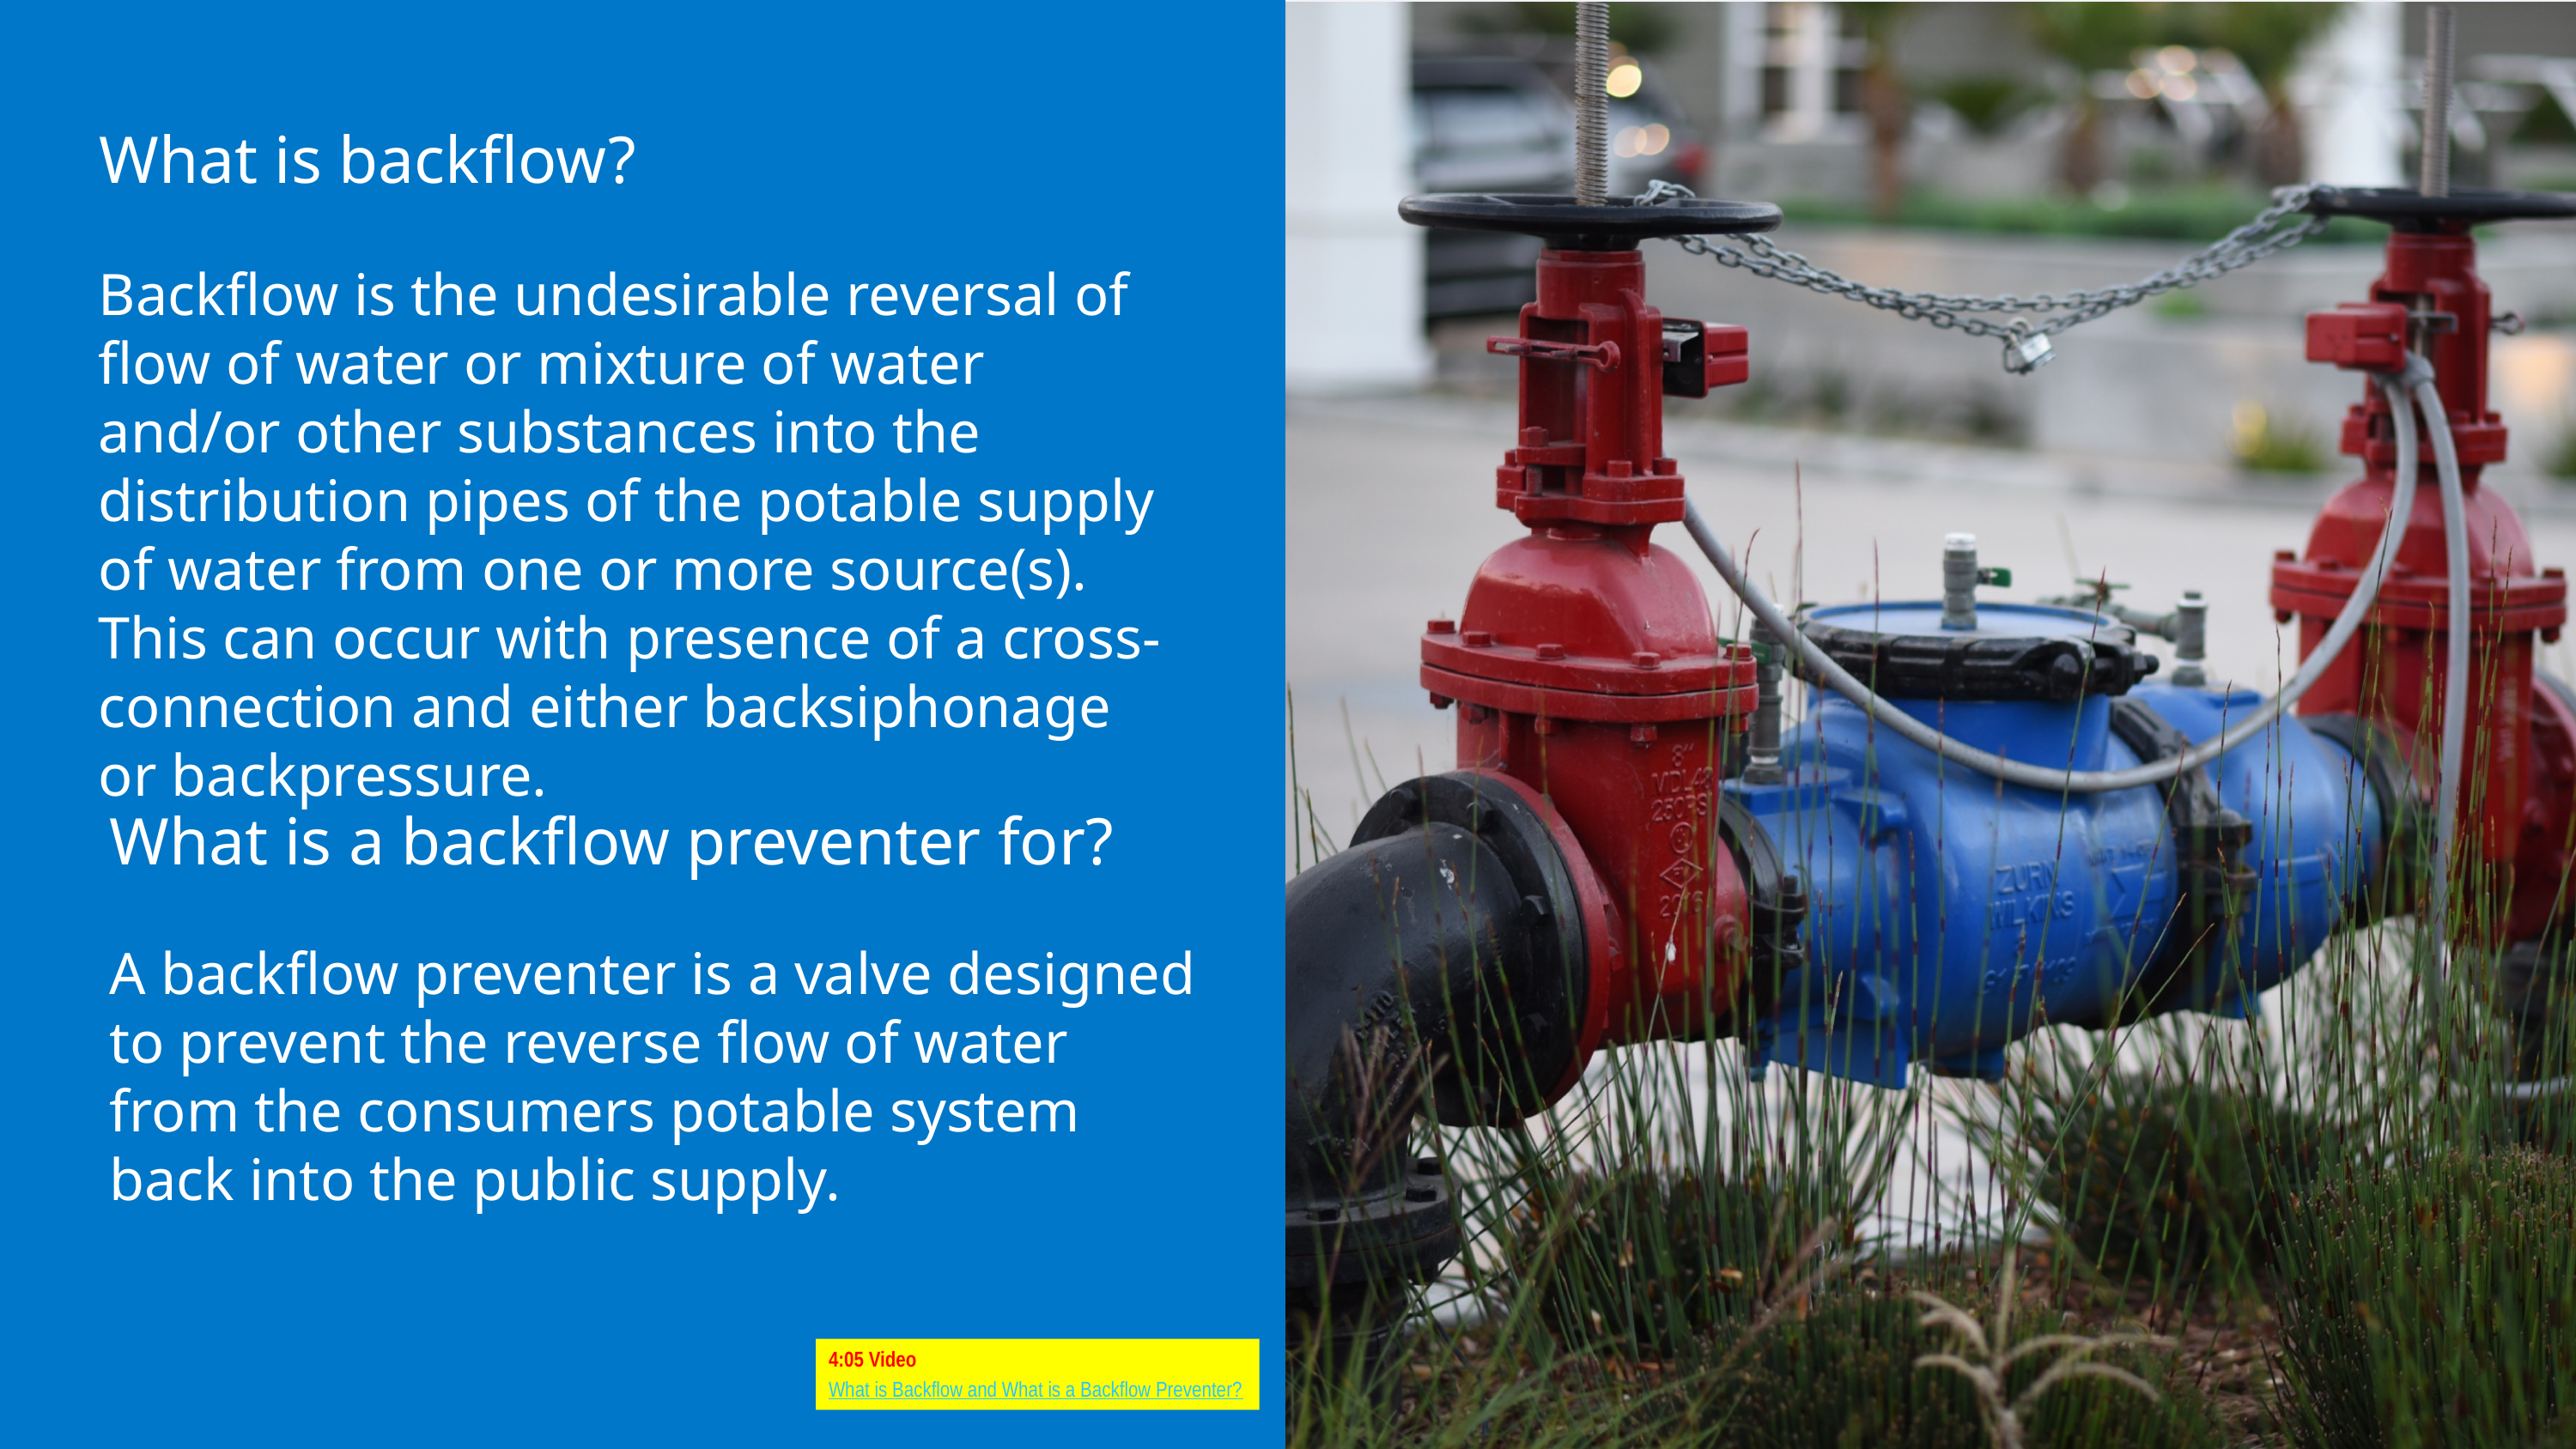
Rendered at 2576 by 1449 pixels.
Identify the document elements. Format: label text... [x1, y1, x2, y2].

text_box [0, 0, 1286, 1449]
text_box What is a backflow preventer for? [96, 793, 971, 927]
text_box A backflow preventer is a valve designed to prevent the reverse flow of water from the consumers potable system back into the public supply. [96, 931, 971, 1262]
text_box Backflow is the undesirable reversal of flow of water or mixture of water and/or other substances into the distribution pipes of the potable supply of water from one or more source(s). This can occur with presence of a cross-connection and either backsiphonage or backpressure. [85, 252, 971, 858]
text_box What is backflow? [86, 112, 971, 246]
picture [971, 1, 2576, 1449]
text_box 4:05 Video What is Backflow and What is a Backflow Preventer? [816, 1338, 971, 1410]
